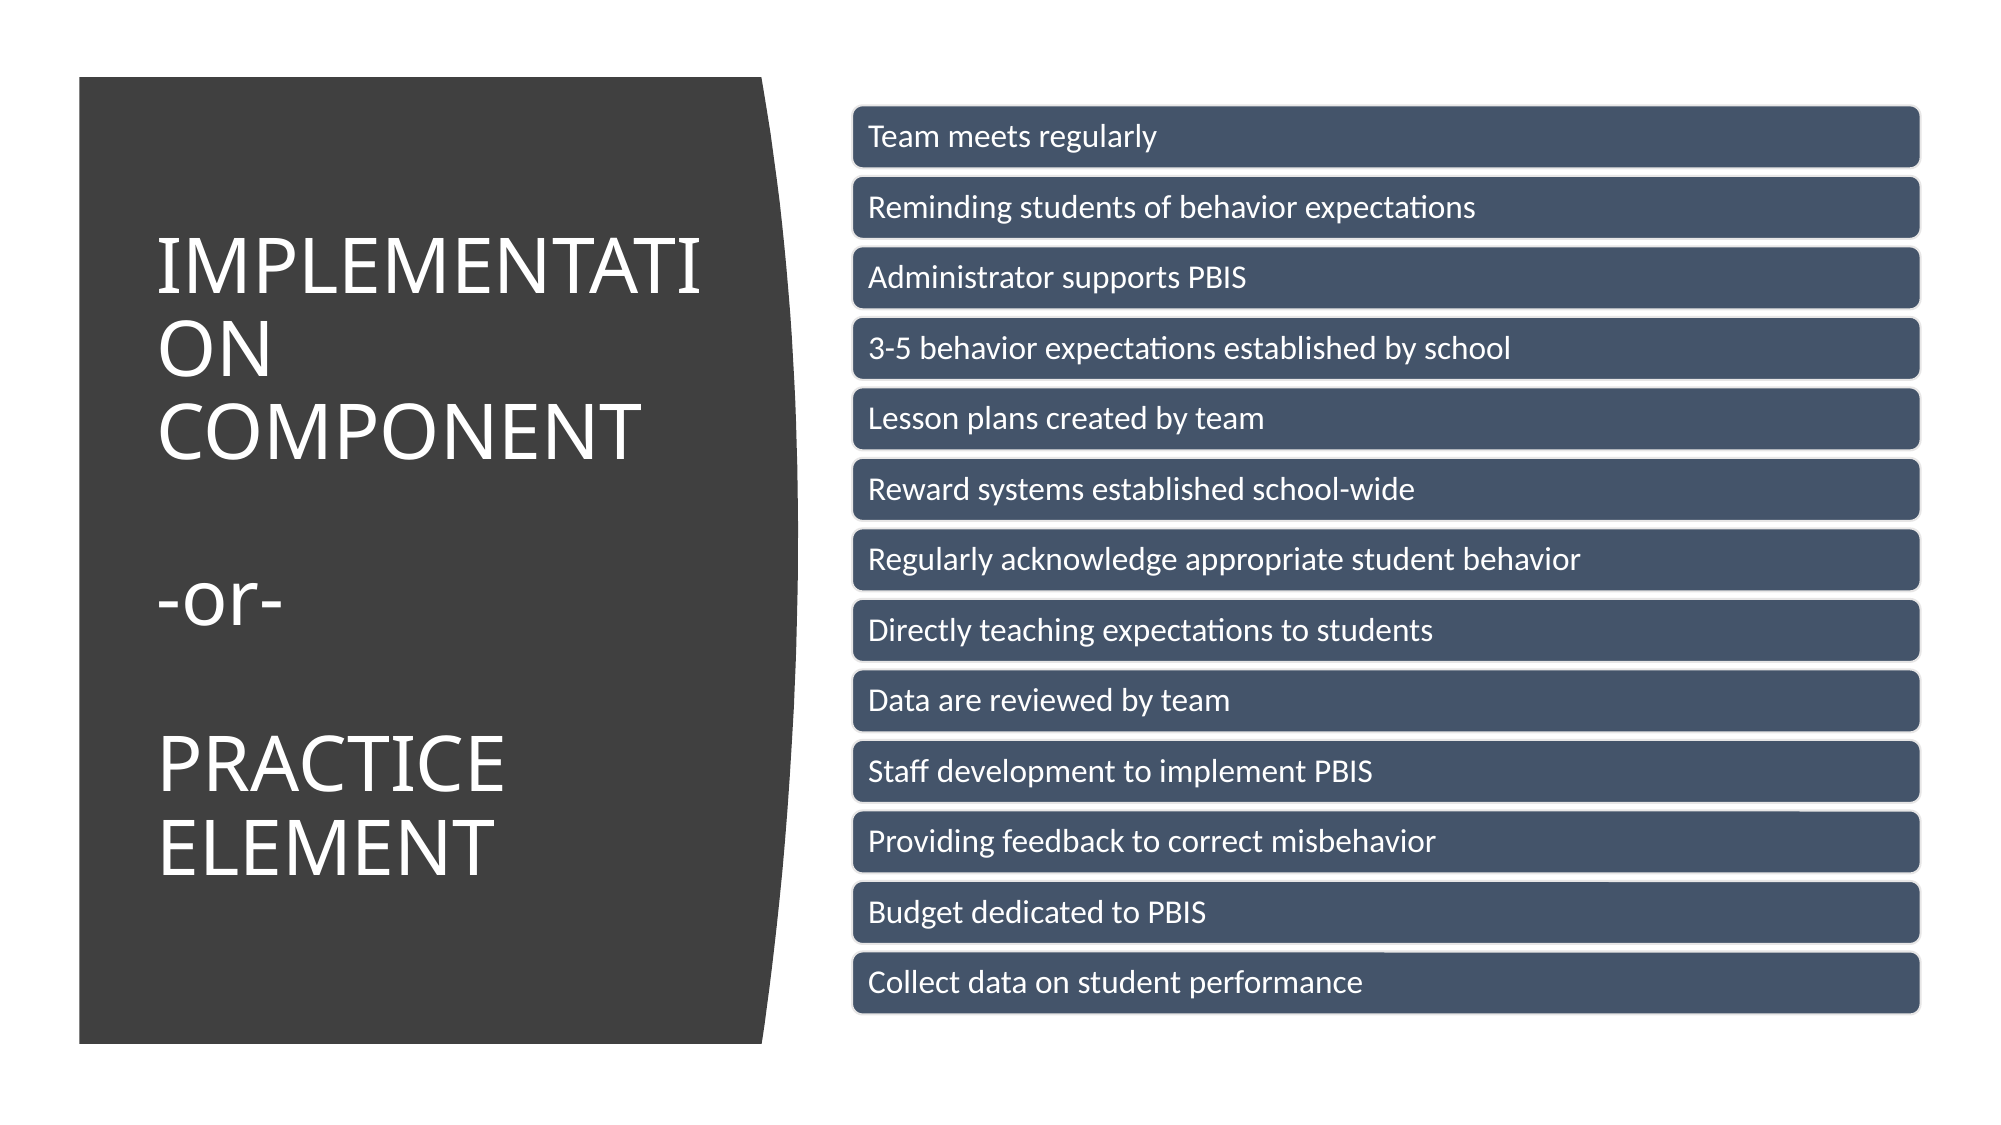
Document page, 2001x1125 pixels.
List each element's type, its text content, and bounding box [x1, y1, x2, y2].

title Implementation Component -or- Practice Element [141, 166, 746, 953]
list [852, 77, 1921, 1043]
text_box [78, 76, 800, 1045]
